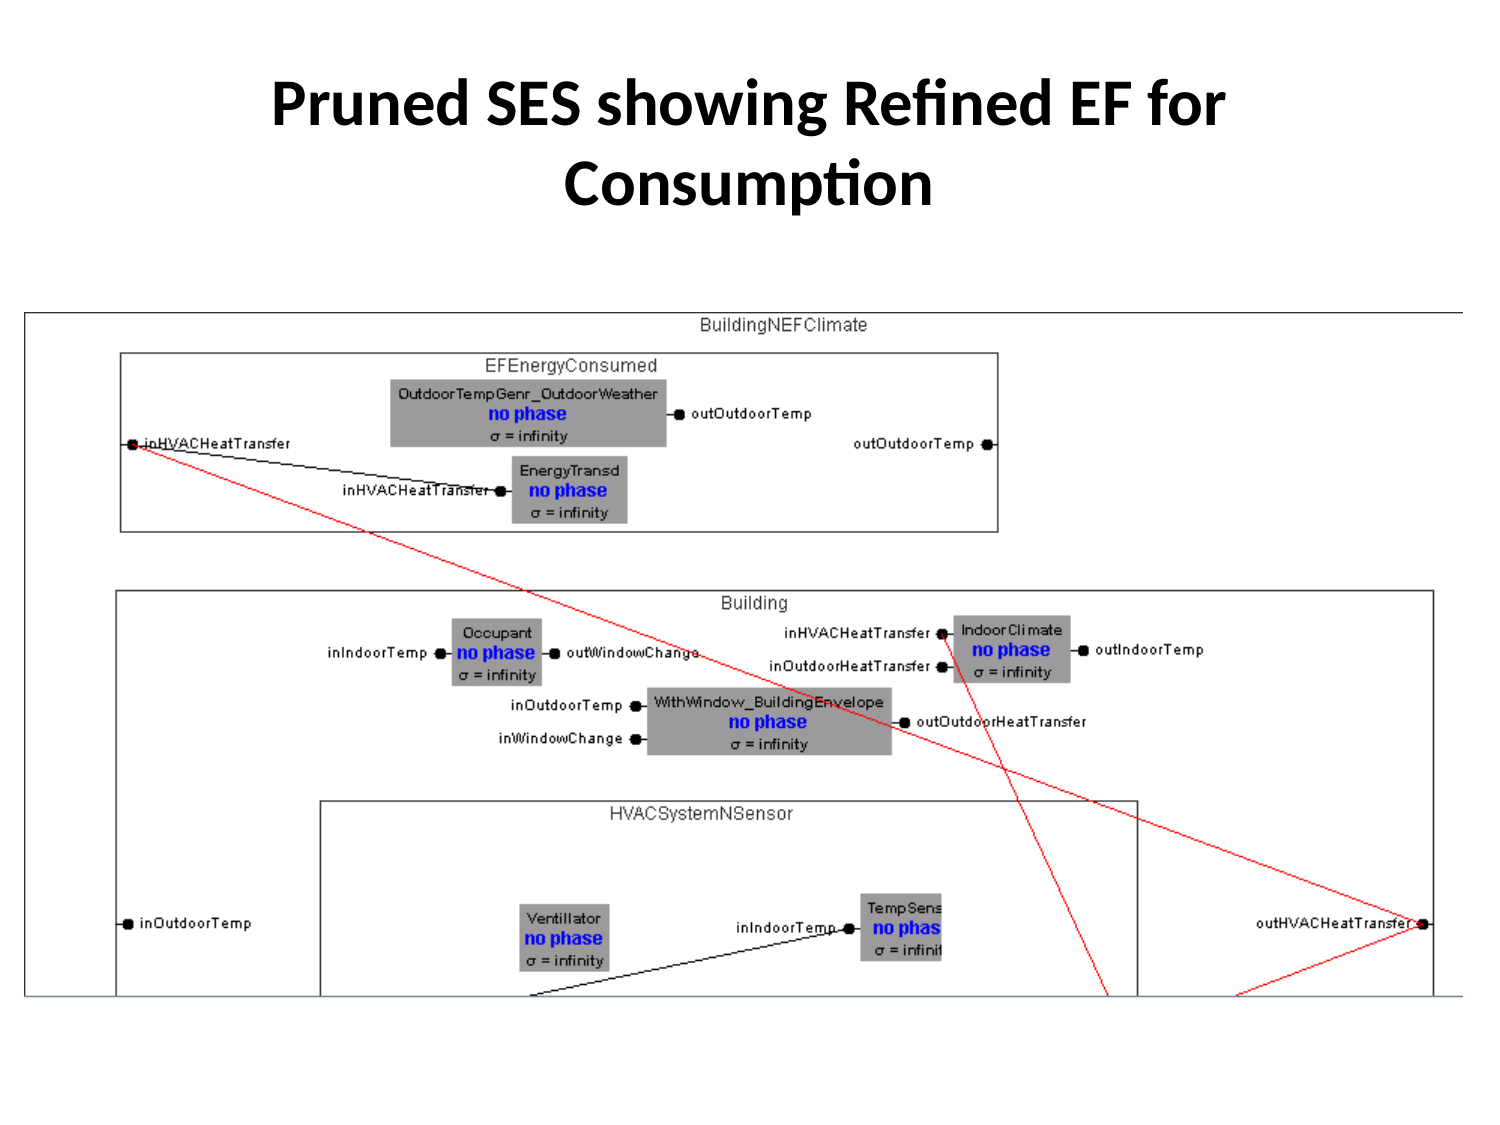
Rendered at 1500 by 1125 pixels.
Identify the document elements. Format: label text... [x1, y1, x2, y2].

title Pruned SES showing Refined EF for Consumption [75, 45, 1425, 233]
picture [24, 312, 1463, 999]
